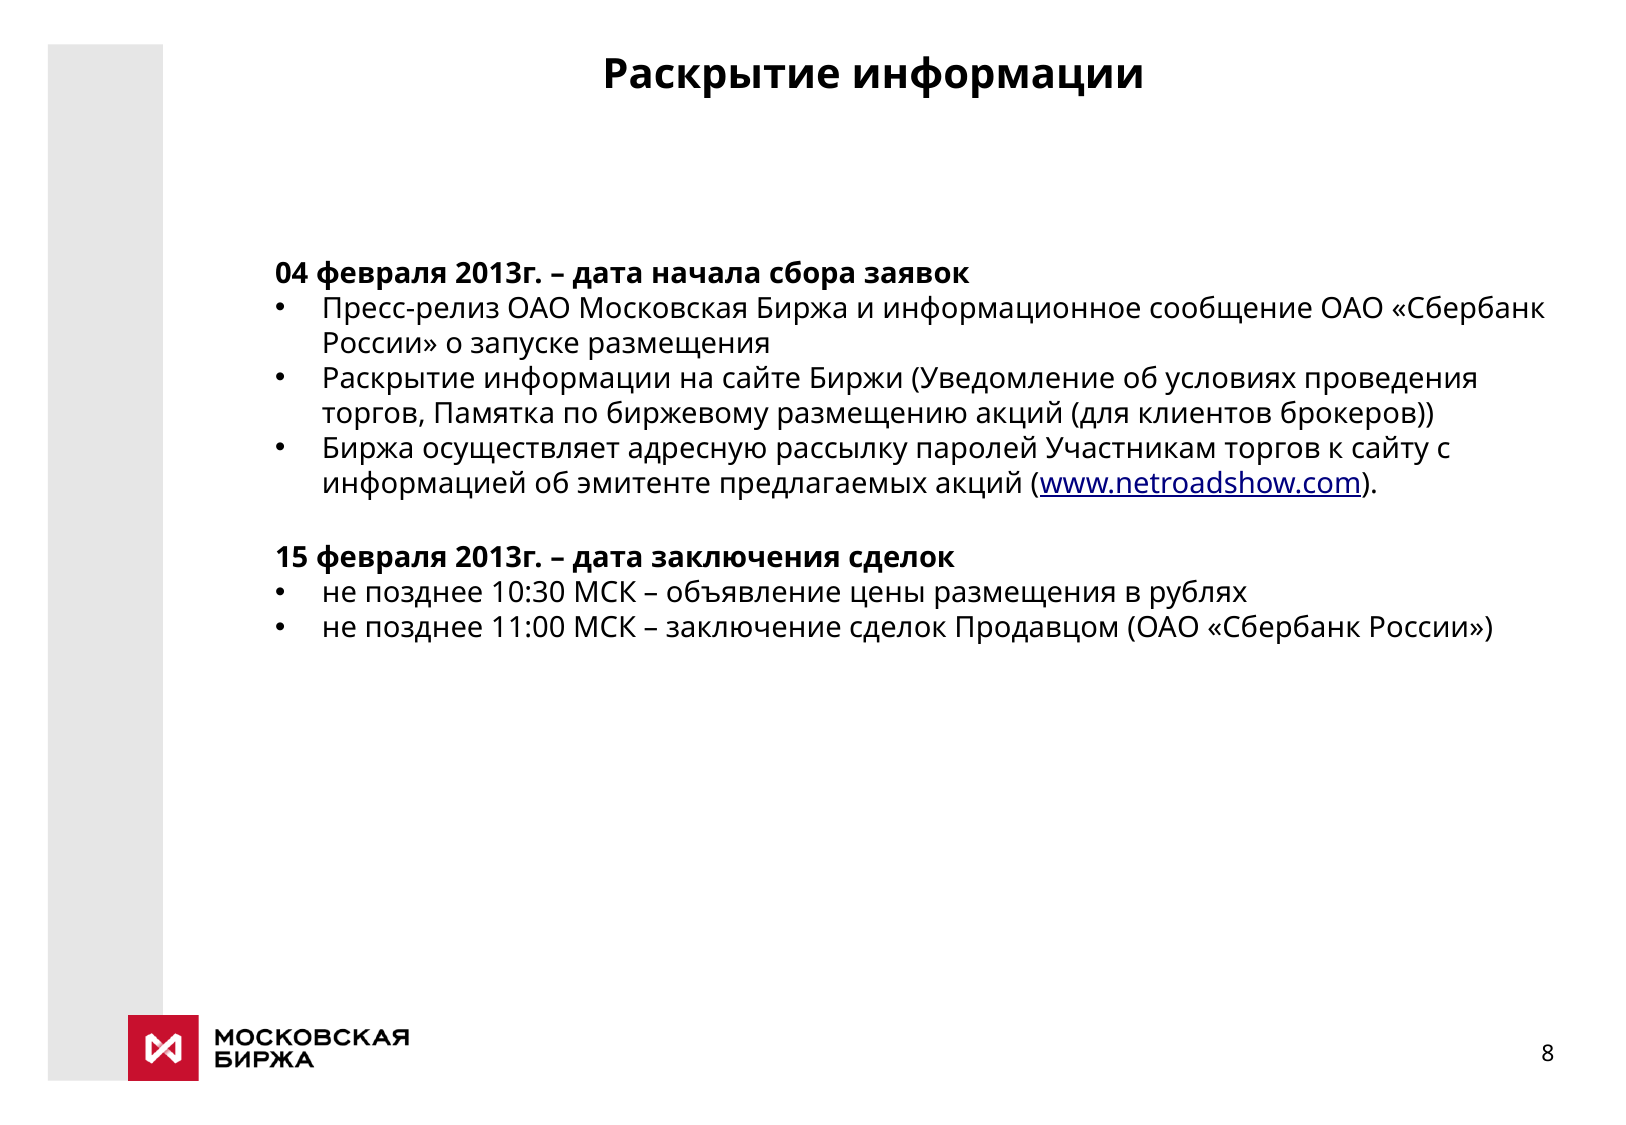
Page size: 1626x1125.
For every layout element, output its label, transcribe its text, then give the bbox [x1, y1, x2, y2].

text_box Раскрытие информации [173, 46, 1574, 116]
text_box 04 февраля 2013г. – дата начала сбора заявок Пресс-релиз ОАО Московская Биржа и информационное сообщение ОАО «Сбербанк России» о запуске размещения Раскрытие информации на сайте Биржи (Уведомление об условиях проведения торгов, Памятка по биржевому размещению акций (для клиентов брокеров)) Биржа осуществляет адресную рассылку паролей Участникам торгов к сайту с информацией об эмитенте предлагаемых акций (www.netroadshow.com). 15 февраля 2013г. – дата заключения сделок не позднее 10:30 МСК – объявление цены размещения в рублях не позднее 11:00 МСК – заключение сделок Продавцом (ОАО «Сбербанк России») [260, 246, 1563, 651]
picture [128, 1015, 424, 1081]
